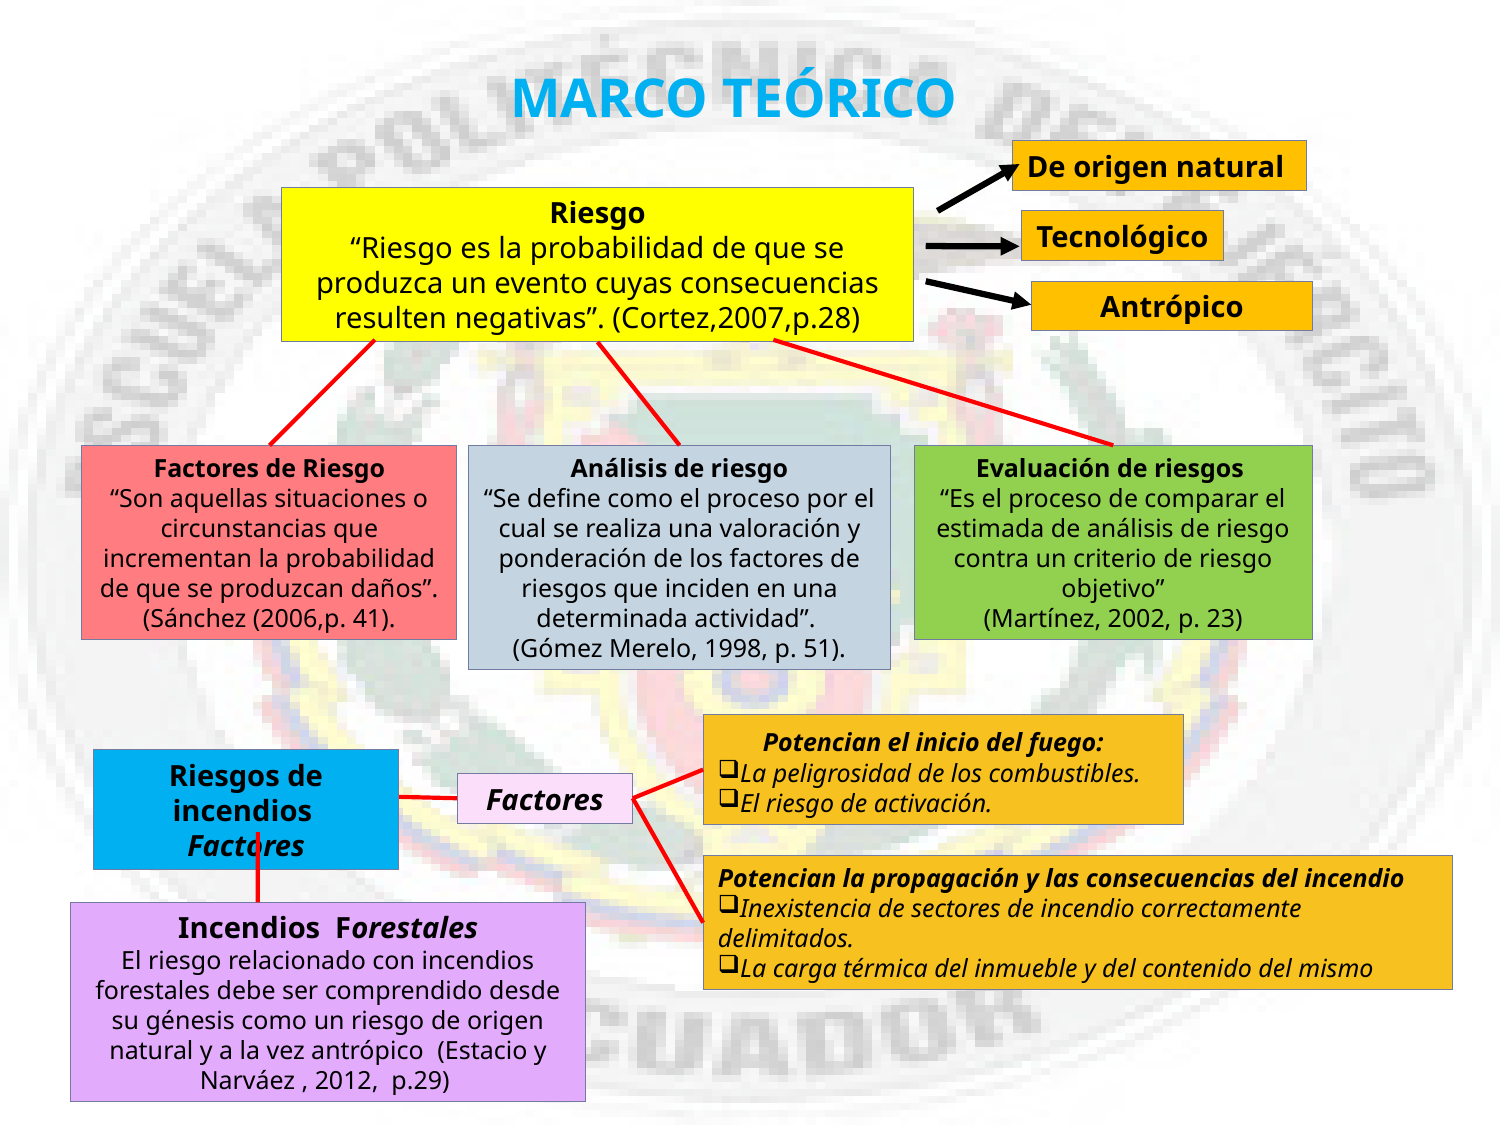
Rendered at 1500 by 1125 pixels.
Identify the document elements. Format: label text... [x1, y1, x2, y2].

text_box Análisis de riesgo “Se define como el proceso por el cual se realiza una valoración y ponderación de los factores de riesgos que inciden en una determinada actividad”. (Gómez Merelo, 1998, p. 51). [468, 445, 891, 670]
text_box Antrópico [1031, 281, 1313, 331]
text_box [587, 353, 690, 436]
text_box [269, 339, 376, 446]
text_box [773, 339, 1114, 446]
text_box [925, 280, 1032, 305]
text_box De origen natural [1012, 140, 1307, 191]
text_box MARCO teórico [58, 35, 1409, 129]
text_box Tecnológico [1021, 210, 1224, 261]
text_box Potencian el inicio del fuego: La peligrosidad de los combustibles. El riesgo de activación. [703, 714, 1184, 825]
text_box Incendios Forestales El riesgo relacionado con incendios forestales debe ser comprendido desde su génesis como un riesgo de origen natural y a la vez antrópico (Estacio y Narváez , 2012, p.29) [70, 902, 586, 1102]
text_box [937, 163, 1020, 212]
text_box Factores [457, 773, 627, 824]
text_box Potencian la propagación y las consecuencias del incendio Inexistencia de sectores de incendio correctamente delimitados. La carga térmica del inmueble y del contenido del mismo [703, 855, 1453, 990]
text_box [632, 770, 704, 797]
text_box Riesgos de incendios Factores [93, 749, 399, 870]
text_box Riesgo “Riesgo es la probabilidad de que se produzca un evento cuyas consecuencias resulten negativas”. (Cortez,2007,p.28) [281, 187, 914, 342]
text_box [632, 798, 704, 909]
text_box Factores de Riesgo “Son aquellas situaciones o circunstancias que incrementan la probabilidad de que se produzcan daños”. (Sánchez (2006,p. 41). [81, 445, 457, 640]
text_box Evaluación de riesgos “Es el proceso de comparar el estimada de análisis de riesgo contra un criterio de riesgo objetivo” (Martínez, 2002, p. 23) [914, 445, 1313, 640]
